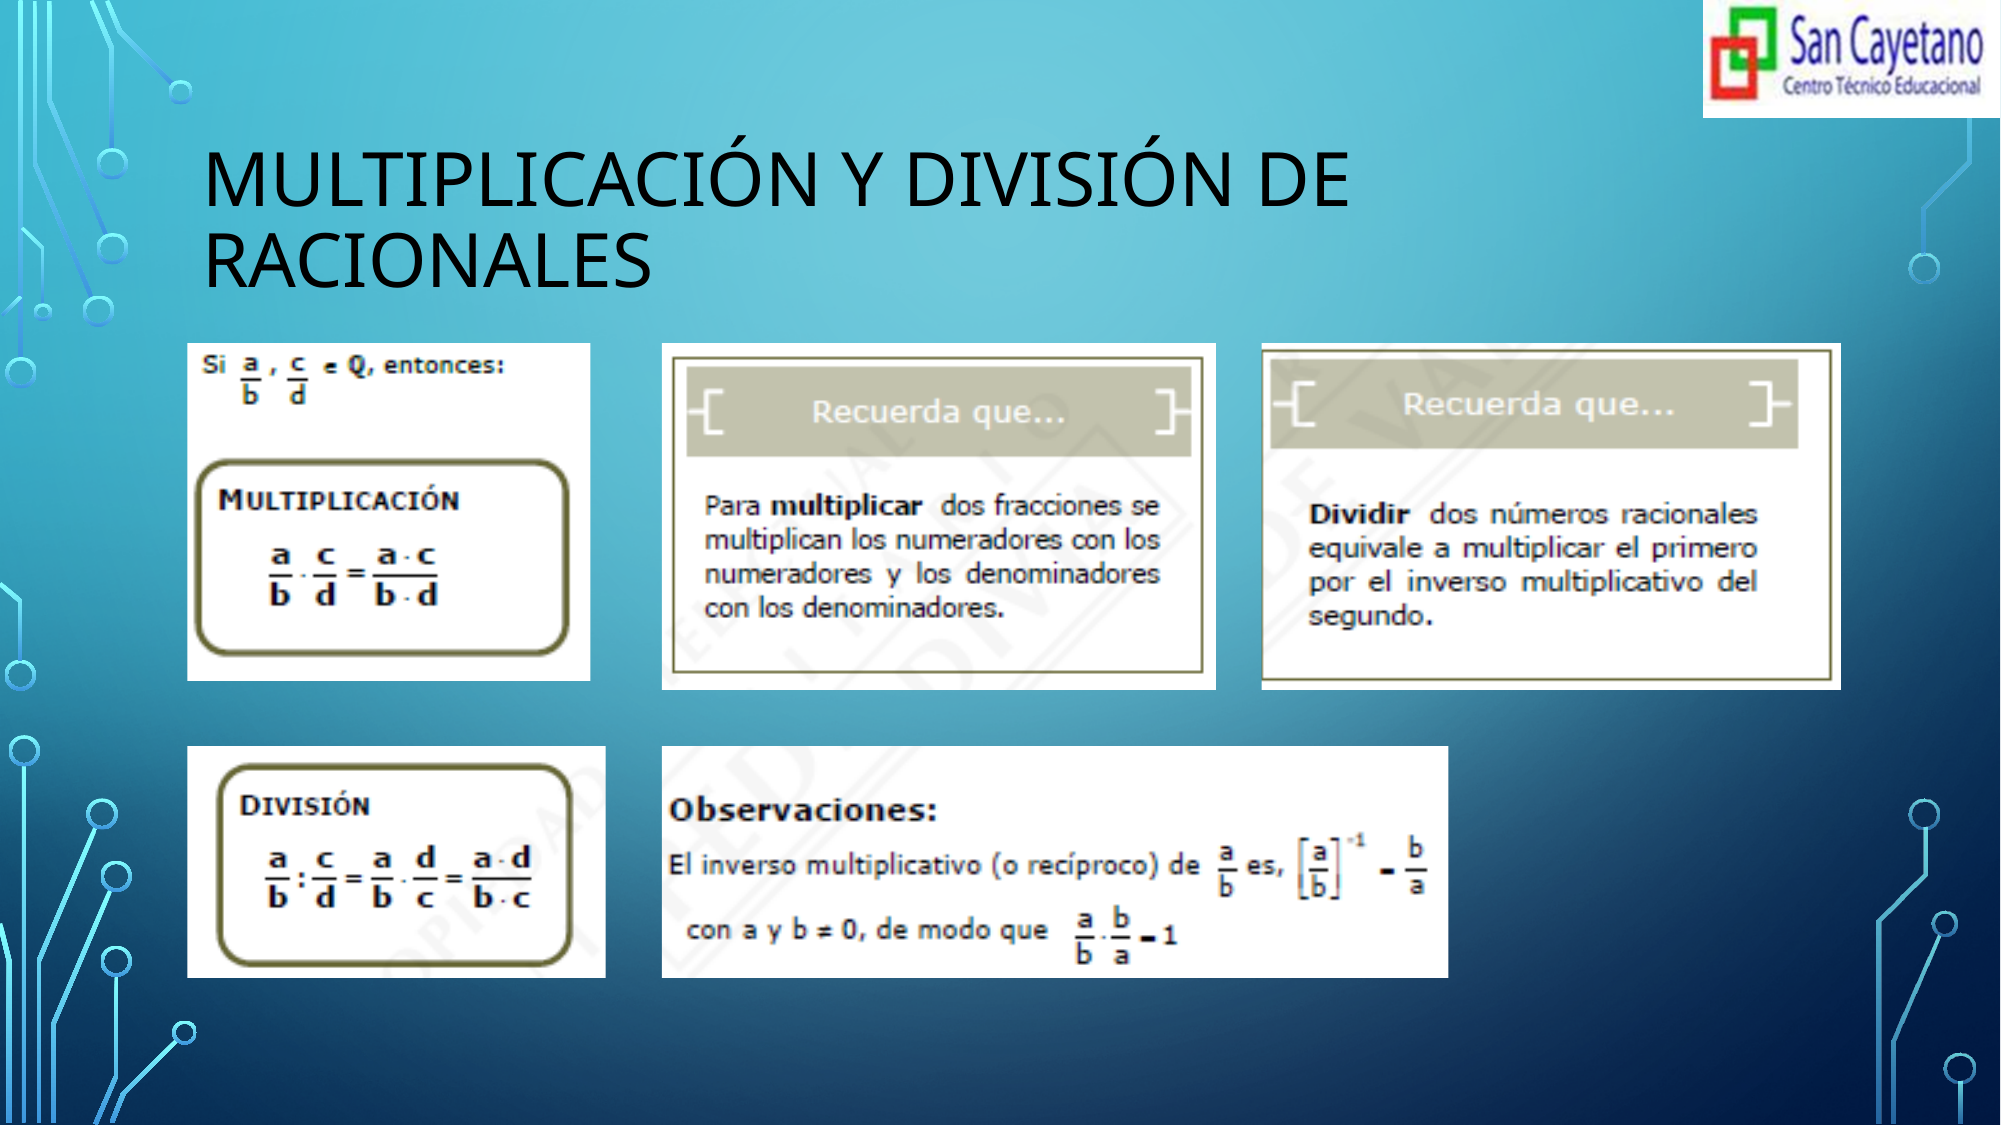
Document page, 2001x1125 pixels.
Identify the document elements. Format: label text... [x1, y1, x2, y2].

picture [1261, 343, 1842, 690]
title Multiplicación y división de racionales [187, 101, 1813, 344]
picture [661, 343, 1217, 690]
picture [186, 343, 591, 682]
picture [1703, 0, 2000, 119]
picture [661, 746, 1449, 978]
picture [186, 746, 606, 978]
